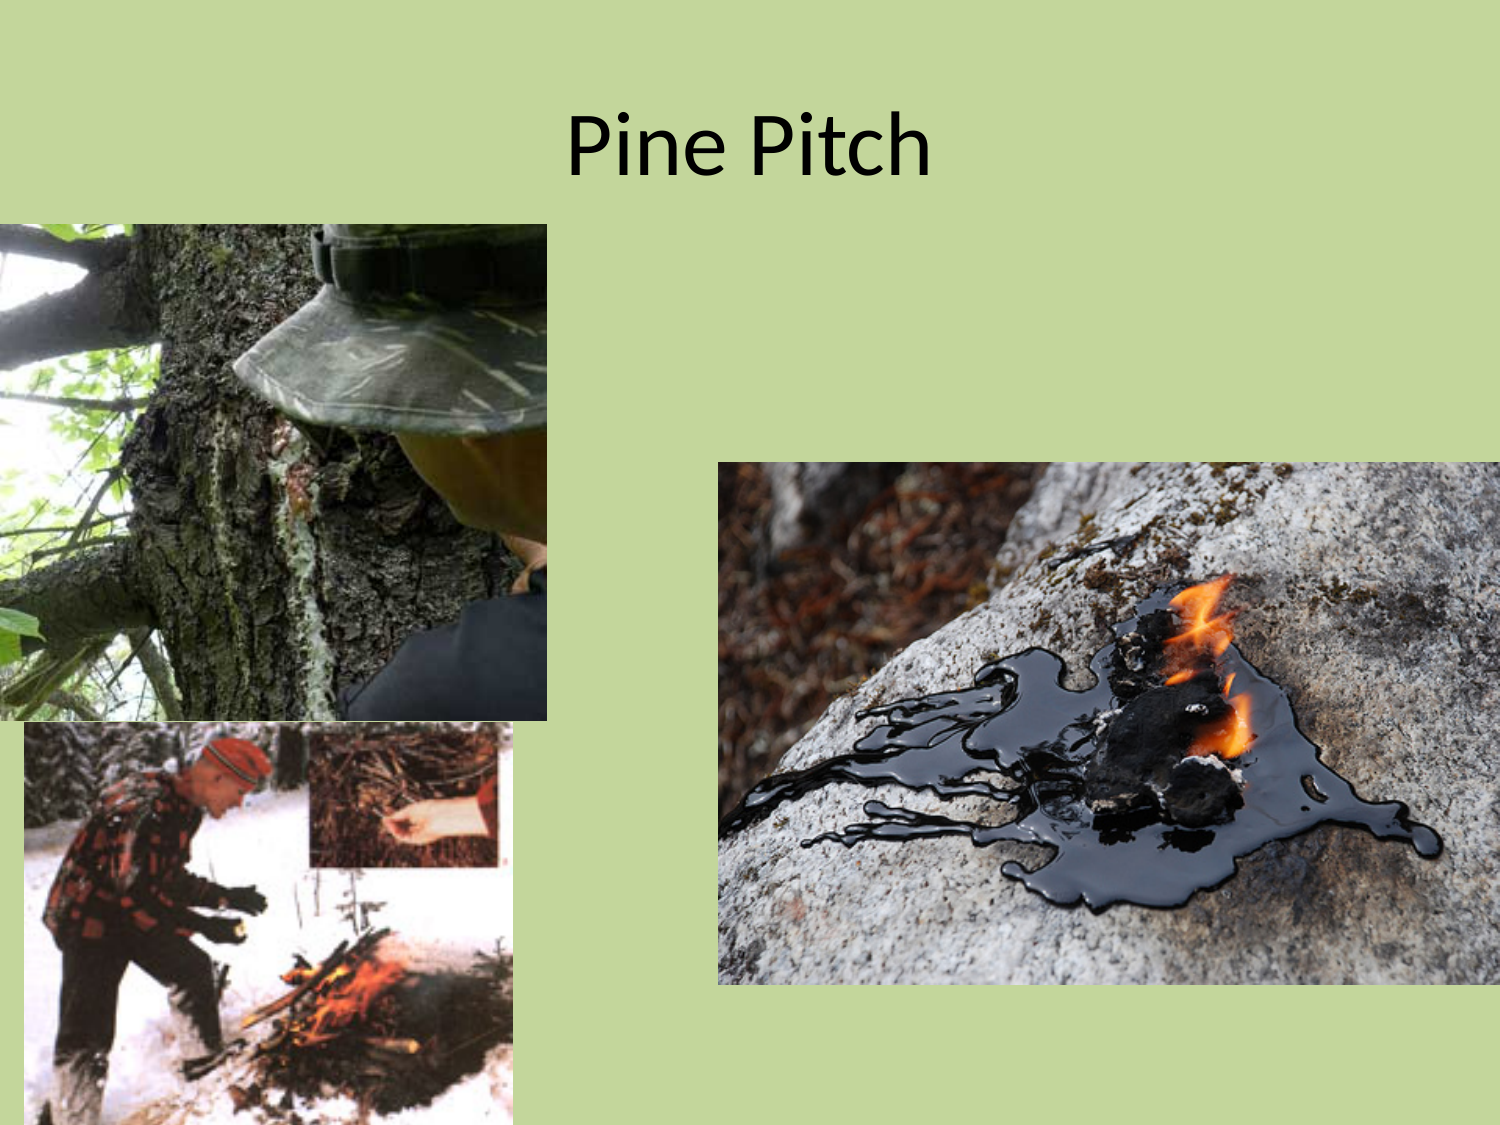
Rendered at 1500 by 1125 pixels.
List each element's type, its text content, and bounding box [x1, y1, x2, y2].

title Pine Pitch [75, 45, 1425, 233]
picture [718, 462, 1500, 985]
picture [0, 224, 547, 721]
picture [24, 722, 513, 1125]
